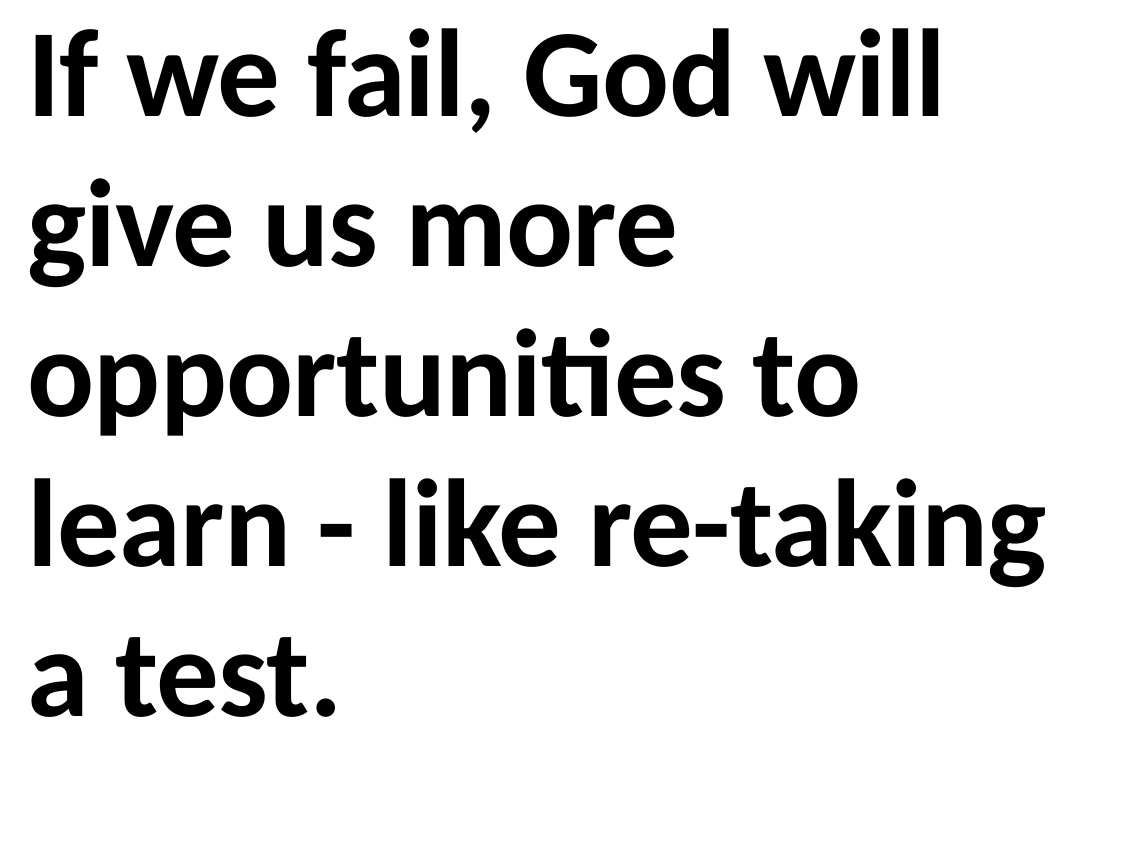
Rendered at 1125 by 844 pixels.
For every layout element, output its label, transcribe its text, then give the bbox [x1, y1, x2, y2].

text_box If we fail, God will give us more opportunities to learn - like re-taking a test. [12, 0, 1075, 749]
